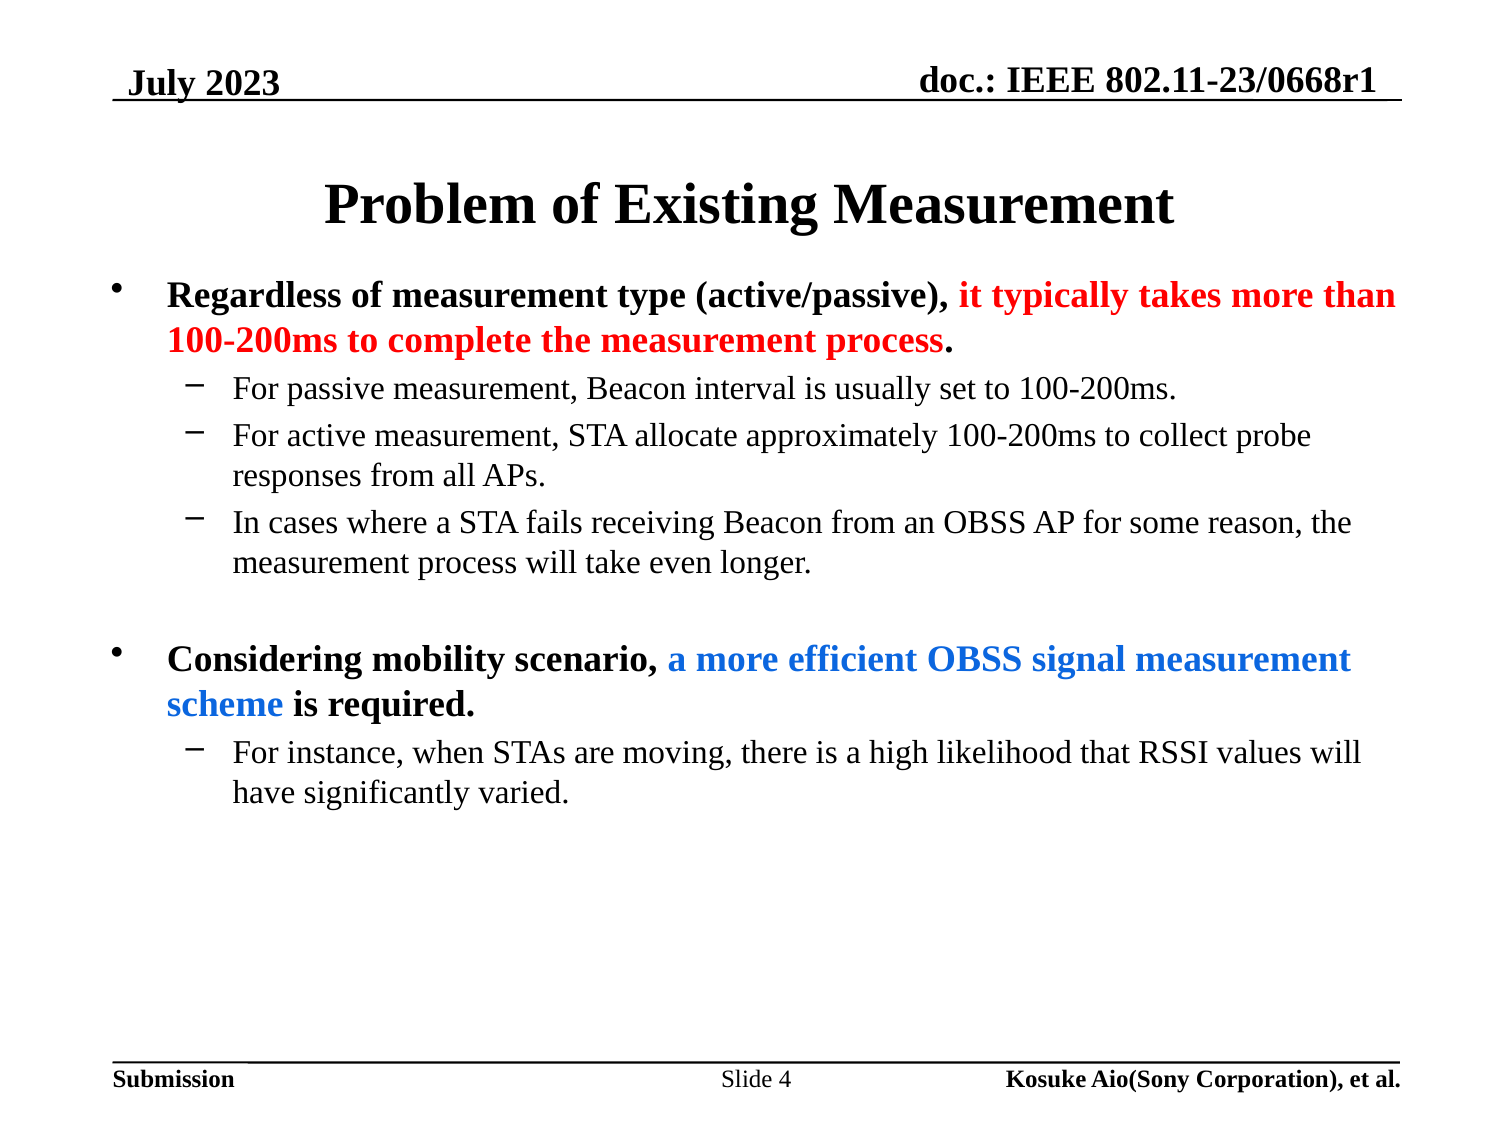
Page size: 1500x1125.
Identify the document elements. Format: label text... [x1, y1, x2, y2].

title Problem of Existing Measurement [112, 112, 1388, 262]
list Regardless of measurement type (active/passive), it typically takes more than 100-200ms to complete the measurement process. For passive measurement, Beacon interval is usually set to 100-200ms. For active measurement, STA allocate approximately 100-200ms to collect probe responses from all APs. In cases where a STA fails receiving Beacon from an OBSS AP for some reason, the measurement process will take even longer. Considering mobility scenario, a more efficient OBSS signal measurement scheme is required. For instance, when STAs are moving, there is a high likelihood that RSSI values will have significantly varied. [95, 262, 1417, 938]
footer Kosuke Aio(Sony Corporation), et al. [962, 1061, 1402, 1093]
slide_number Slide 4 [712, 1061, 801, 1093]
